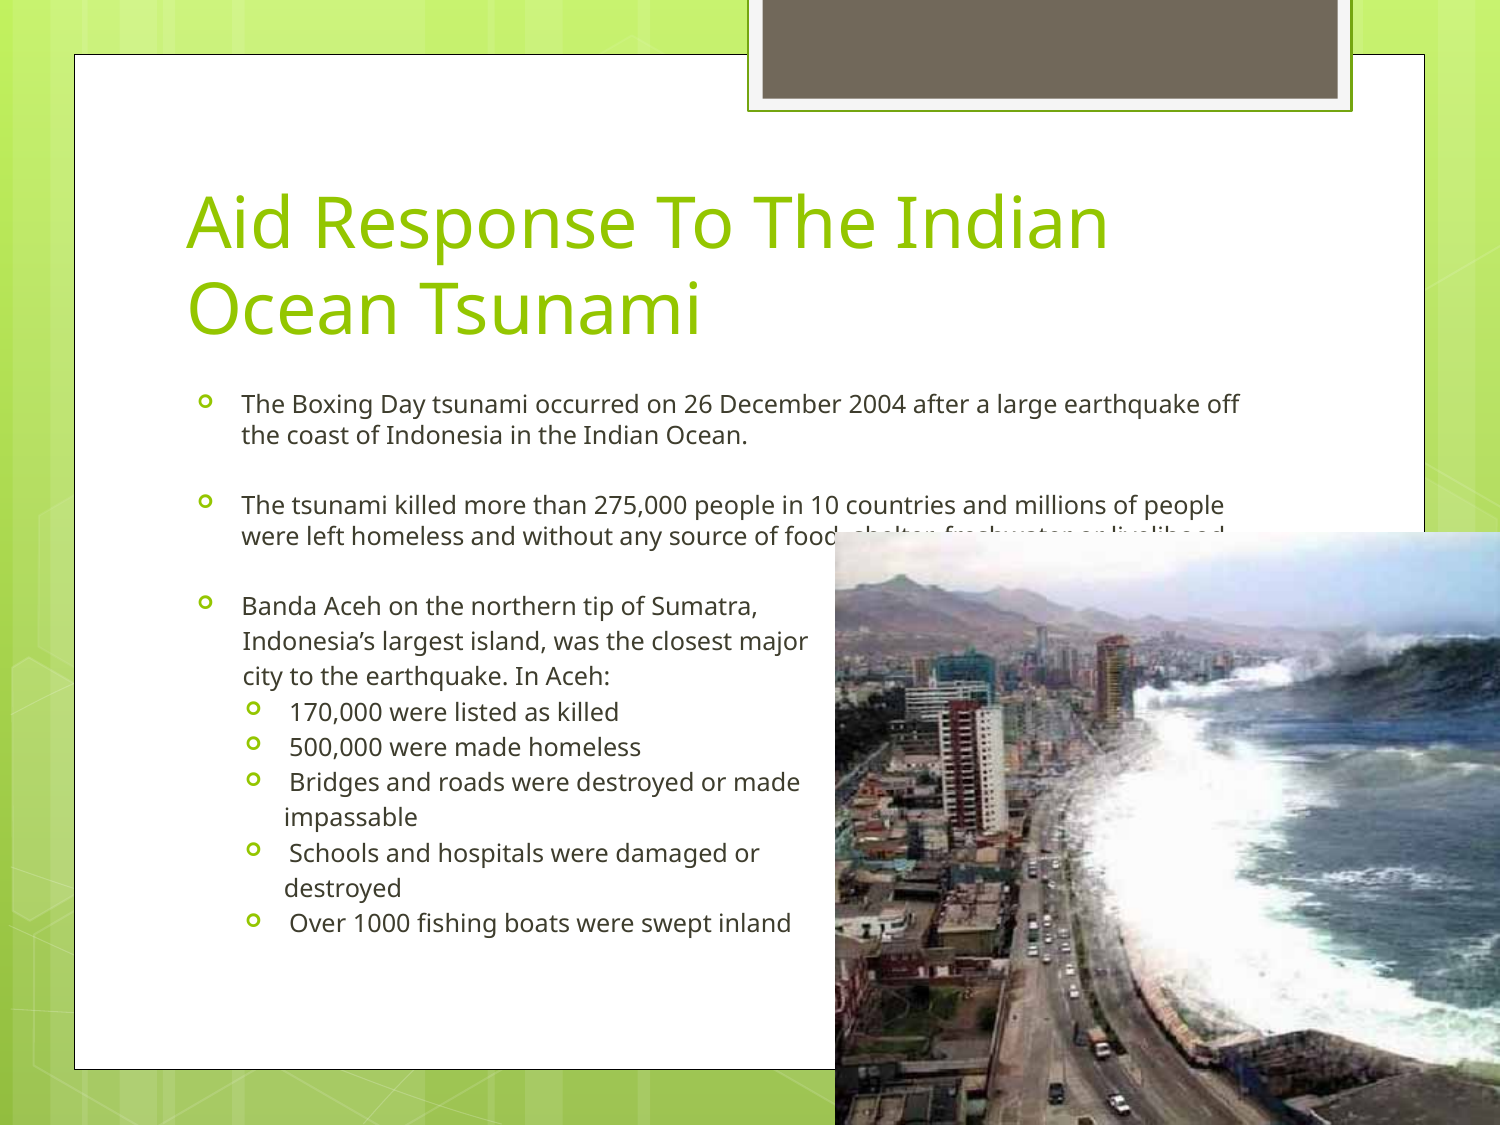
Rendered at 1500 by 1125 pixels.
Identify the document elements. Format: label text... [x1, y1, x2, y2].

list The Boxing Day tsunami occurred on 26 December 2004 after a large earthquake off the coast of Indonesia in the Indian Ocean. The tsunami killed more than 275,000 people in 10 countries and millions of people were left homeless and without any source of food, shelter, freshwater or livelihood. Banda Aceh on the northern tip of Sumatra, Indonesia’s largest island, was the closest major city to the earthquake. In Aceh: 170,000 were listed as killed 500,000 were made homeless Bridges and roads were destroyed or made impassable Schools and hospitals were damaged or destroyed Over 1000 fishing boats were swept inland [171, 381, 1283, 957]
picture [835, 531, 1500, 1125]
title Aid Response To The Indian Ocean Tsunami [171, 168, 1324, 357]
